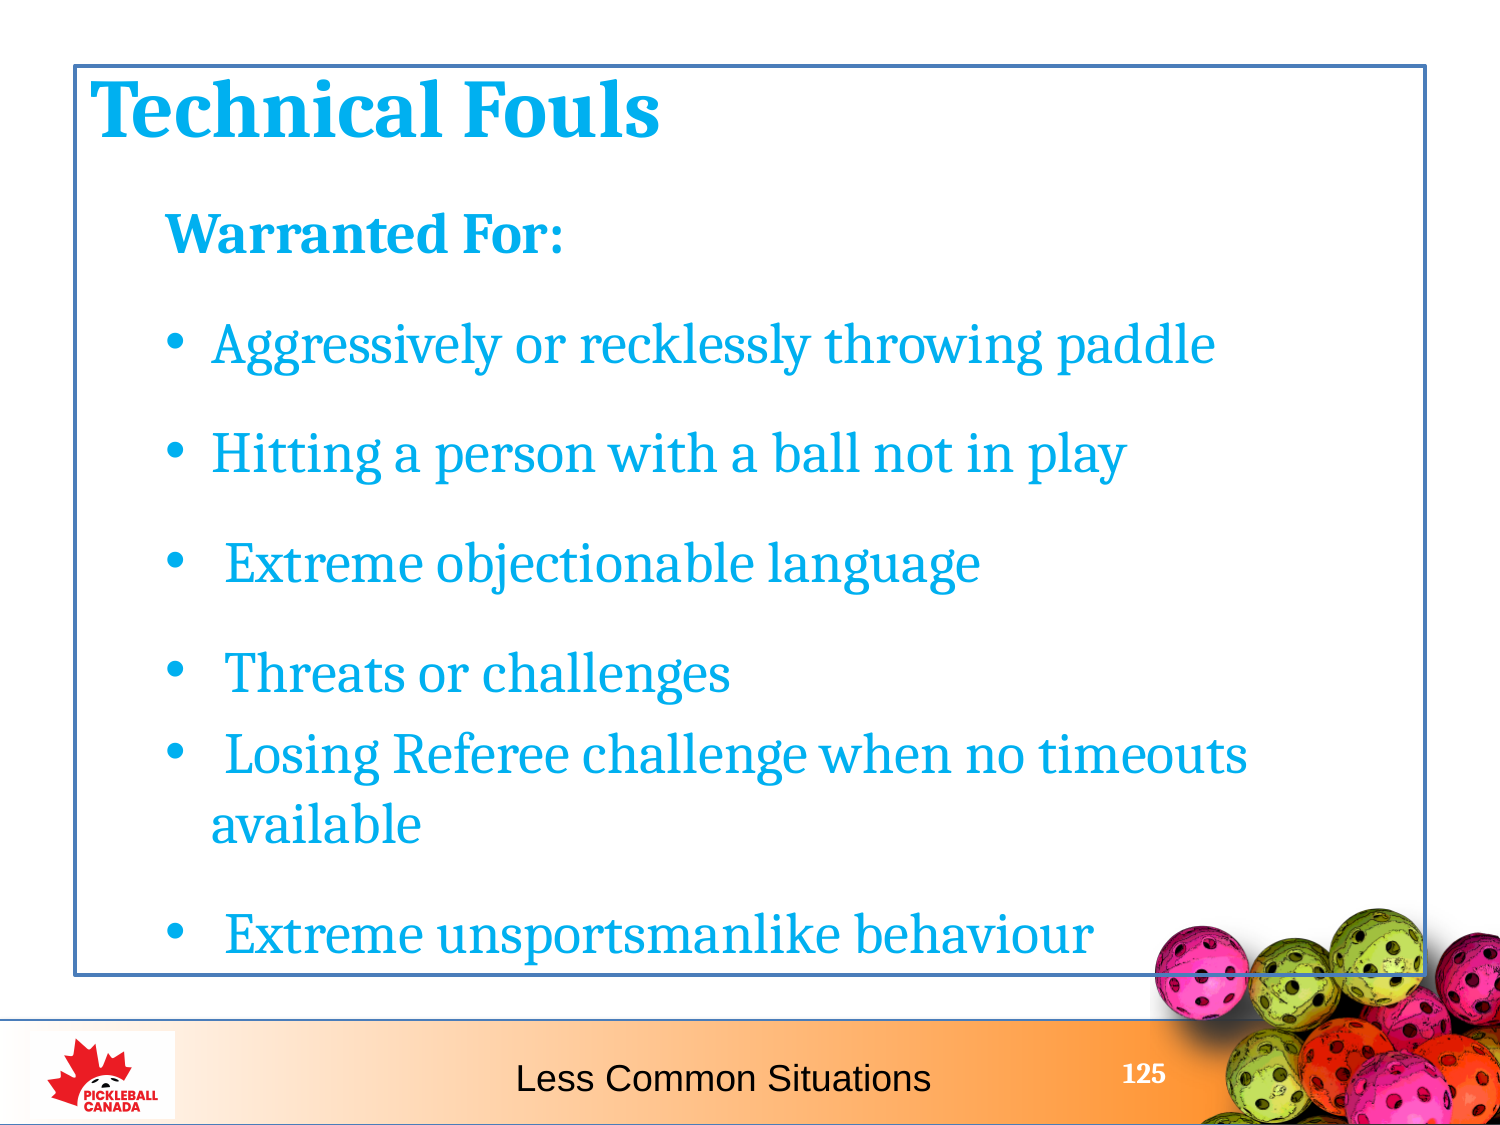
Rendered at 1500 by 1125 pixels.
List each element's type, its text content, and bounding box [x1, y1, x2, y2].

picture [30, 1031, 175, 1119]
text_box Technical Fouls Warranted For: Aggressively or recklessly throwing paddle Hitting a person with a ball not in play Extreme objectionable language Threats or challenges Losing Referee challenge when no timeouts available Extreme unsportsmanlike behaviour [74, 65, 1425, 975]
picture [1150, 900, 1500, 1125]
